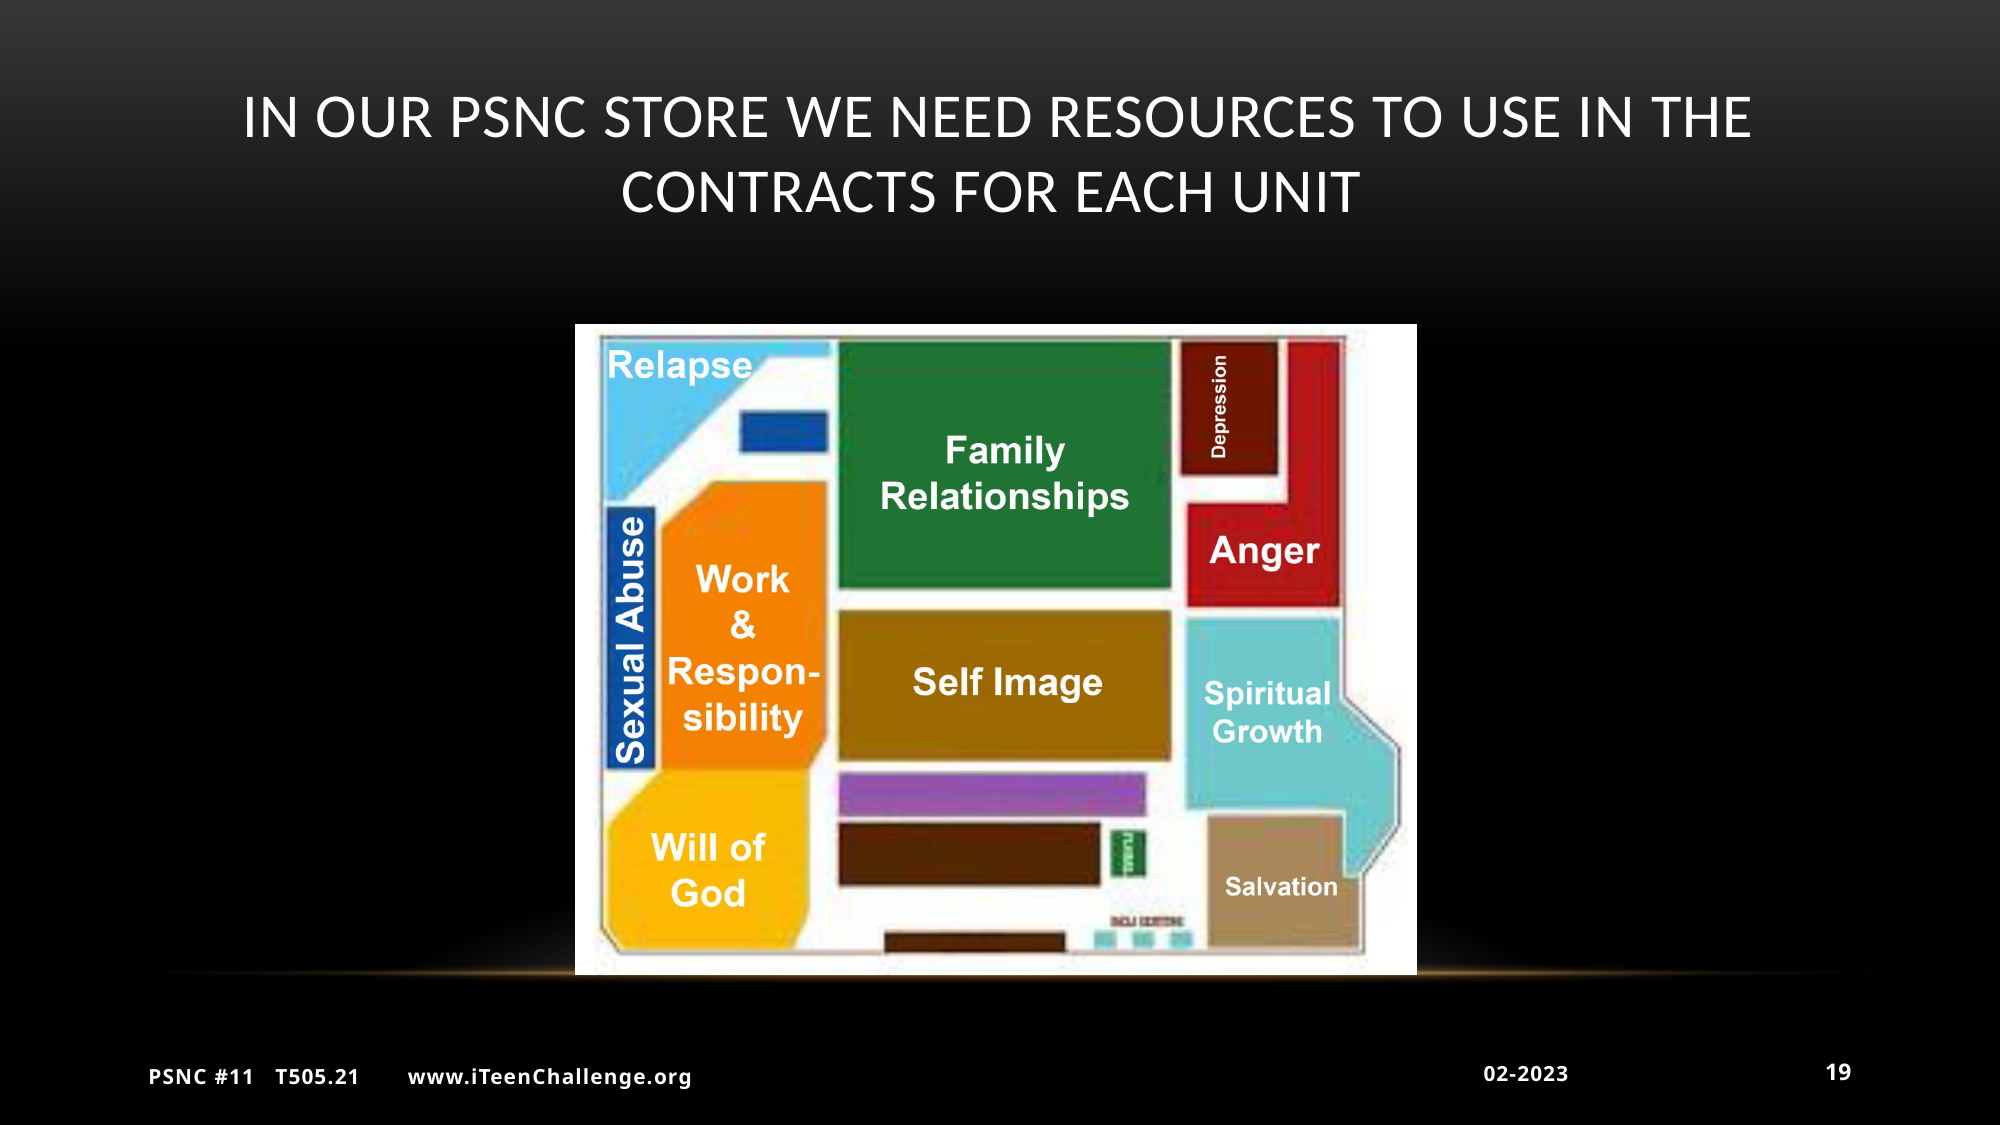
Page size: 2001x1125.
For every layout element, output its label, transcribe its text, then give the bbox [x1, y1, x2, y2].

slide_number 02-2023 [1250, 1042, 1584, 1103]
picture [0, 0, 2000, 1125]
slide_number 19 [1650, 1042, 1867, 1103]
footer PSNC #11 T505.21 www.iTeenChallenge.org [133, 1050, 1200, 1103]
title IN our PSNC store we need resources to use in the contracts for each Unit [133, 45, 1867, 233]
